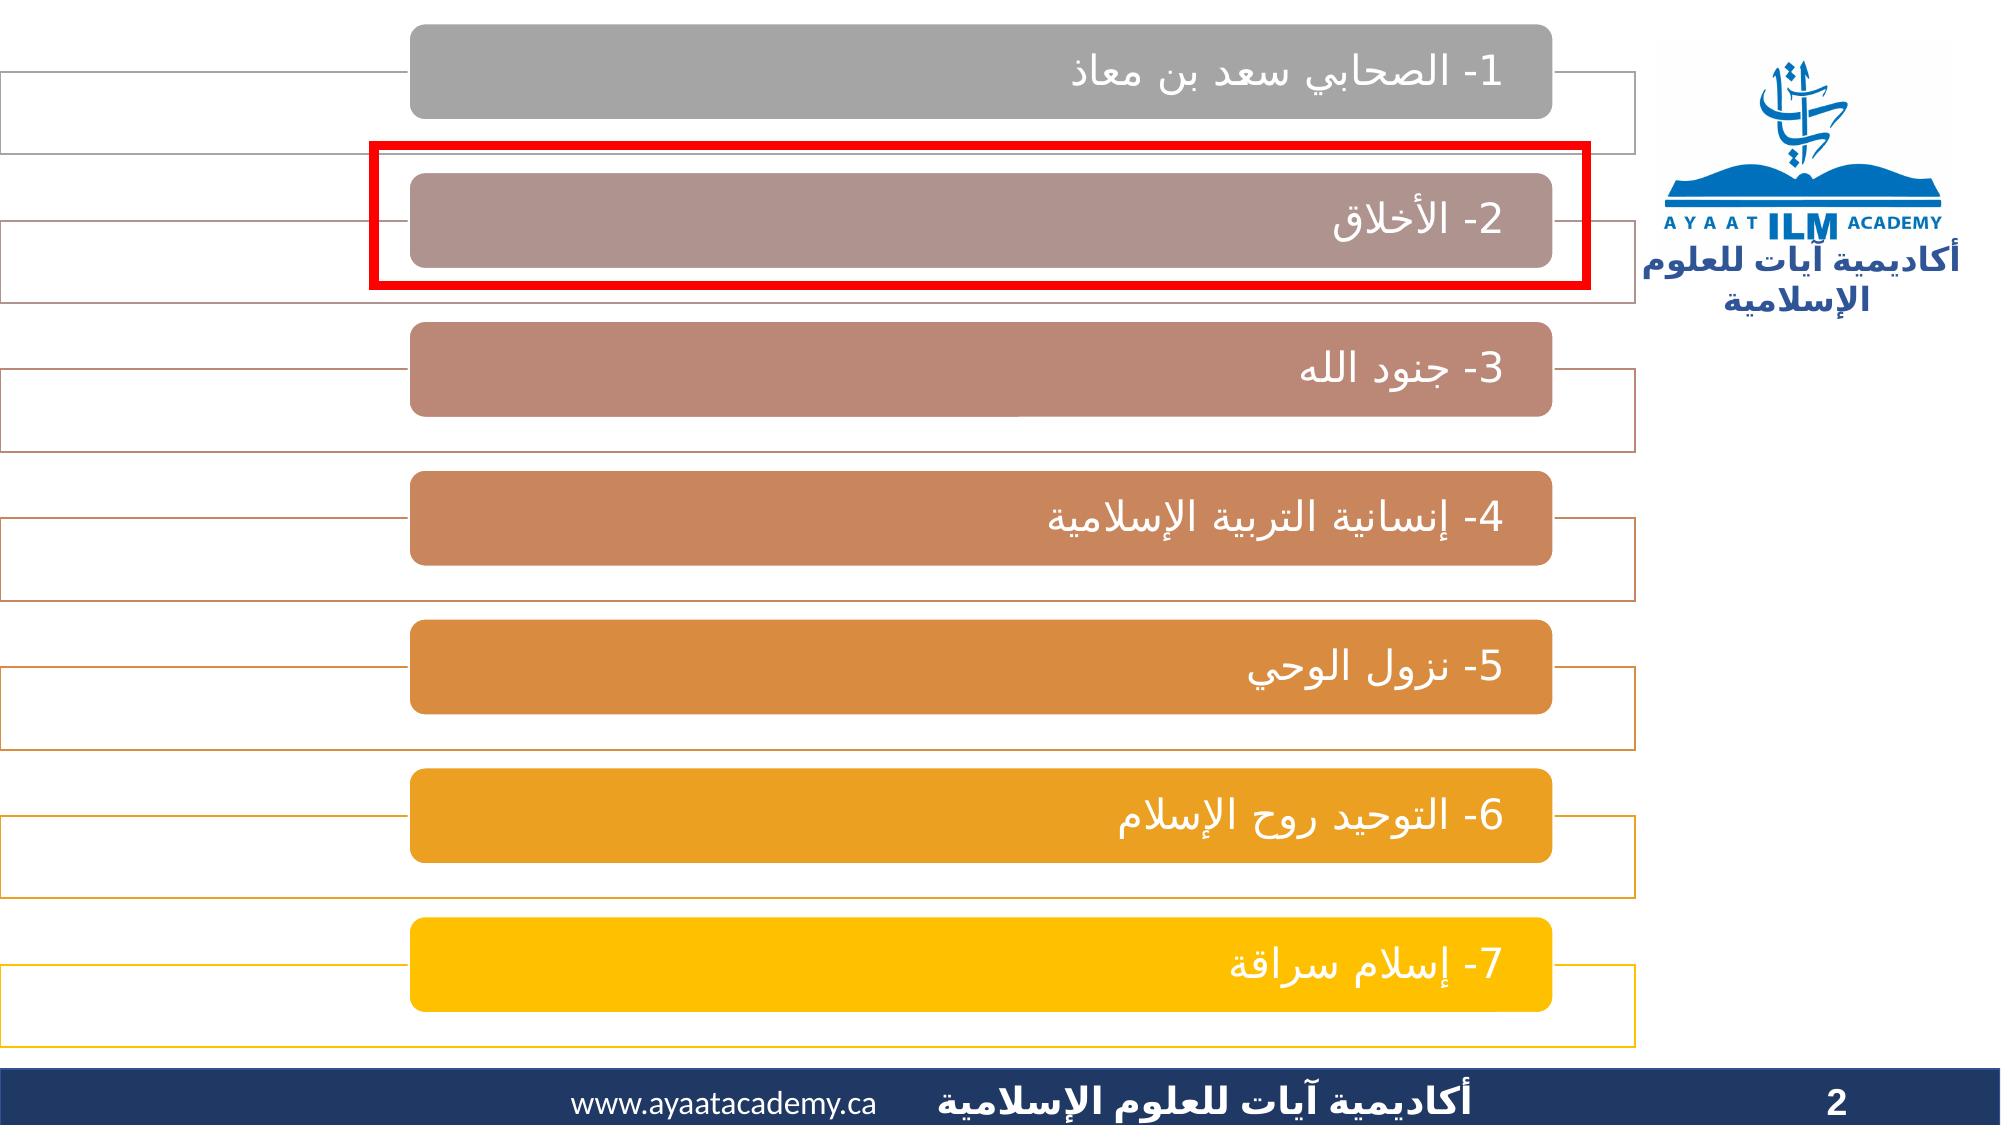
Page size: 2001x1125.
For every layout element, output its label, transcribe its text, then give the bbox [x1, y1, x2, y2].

slide_number 2 [1412, 1070, 1863, 1125]
picture [1651, 37, 1952, 257]
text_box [0, 0, 1636, 1071]
